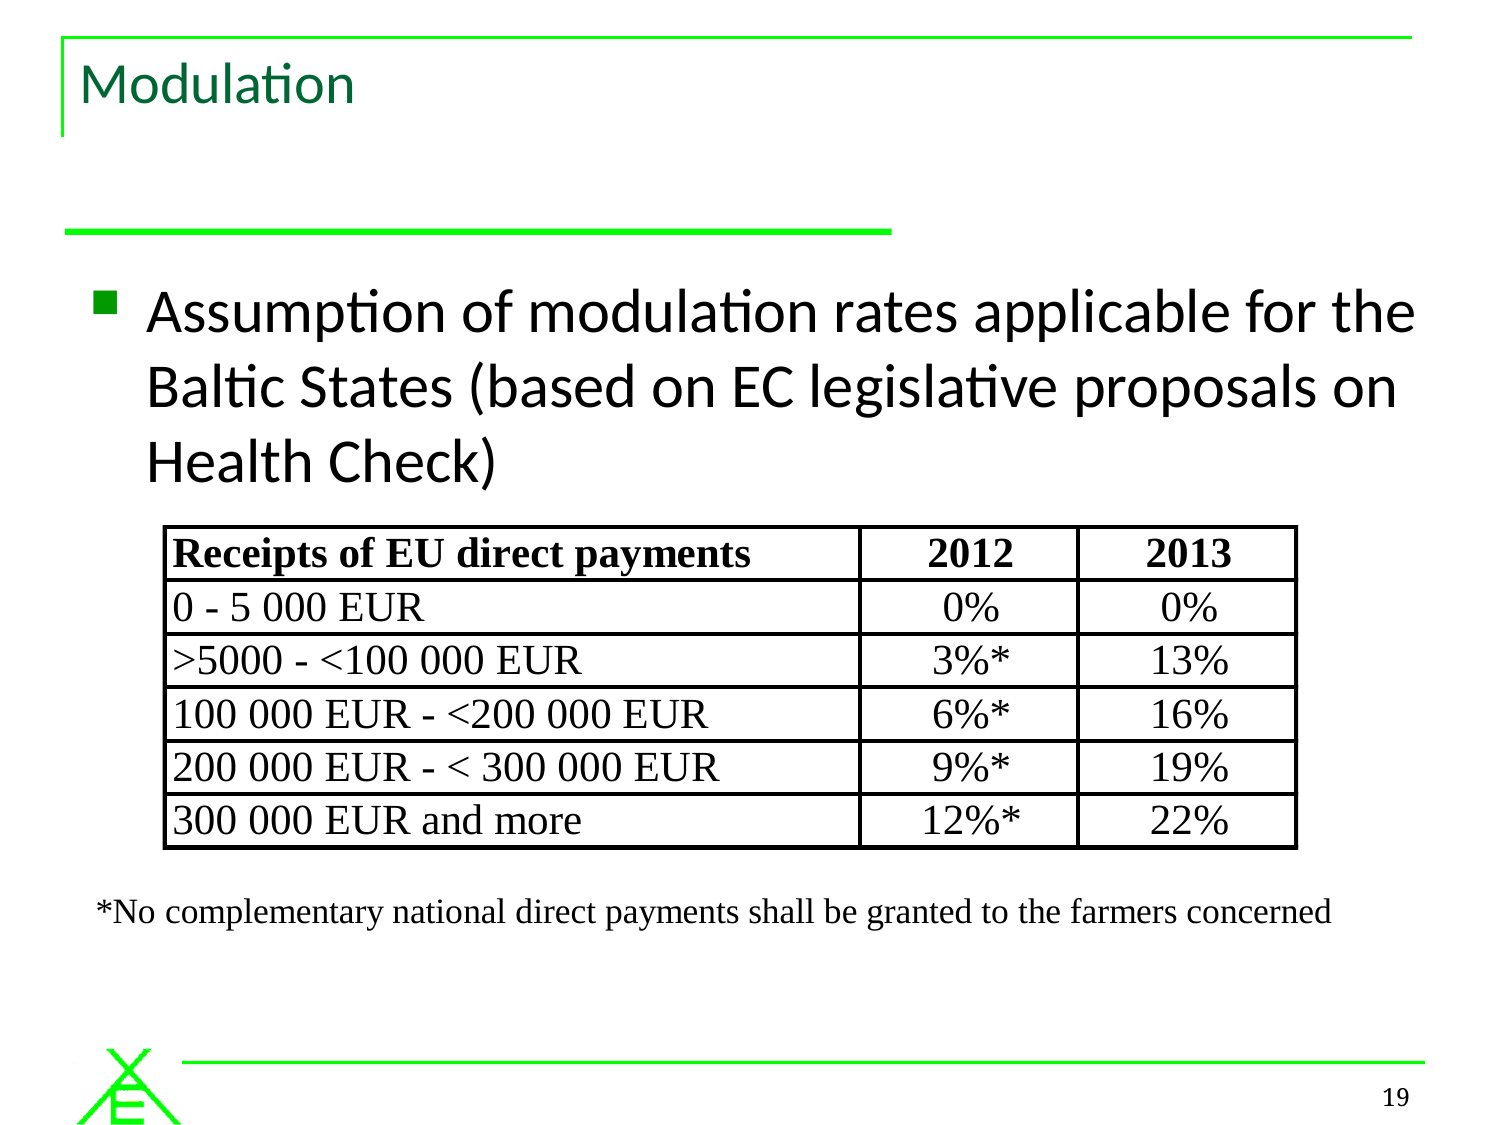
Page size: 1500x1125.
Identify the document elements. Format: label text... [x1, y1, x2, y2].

picture [86, 886, 1500, 936]
picture [161, 524, 1300, 851]
picture [75, 1052, 182, 1125]
list Assumption of modulation rates applicable for the Baltic States (based on EC legislative proposals on Health Check) [75, 262, 1450, 1052]
slide_number 19 [1337, 1072, 1425, 1123]
title Modulation [64, 37, 1450, 233]
